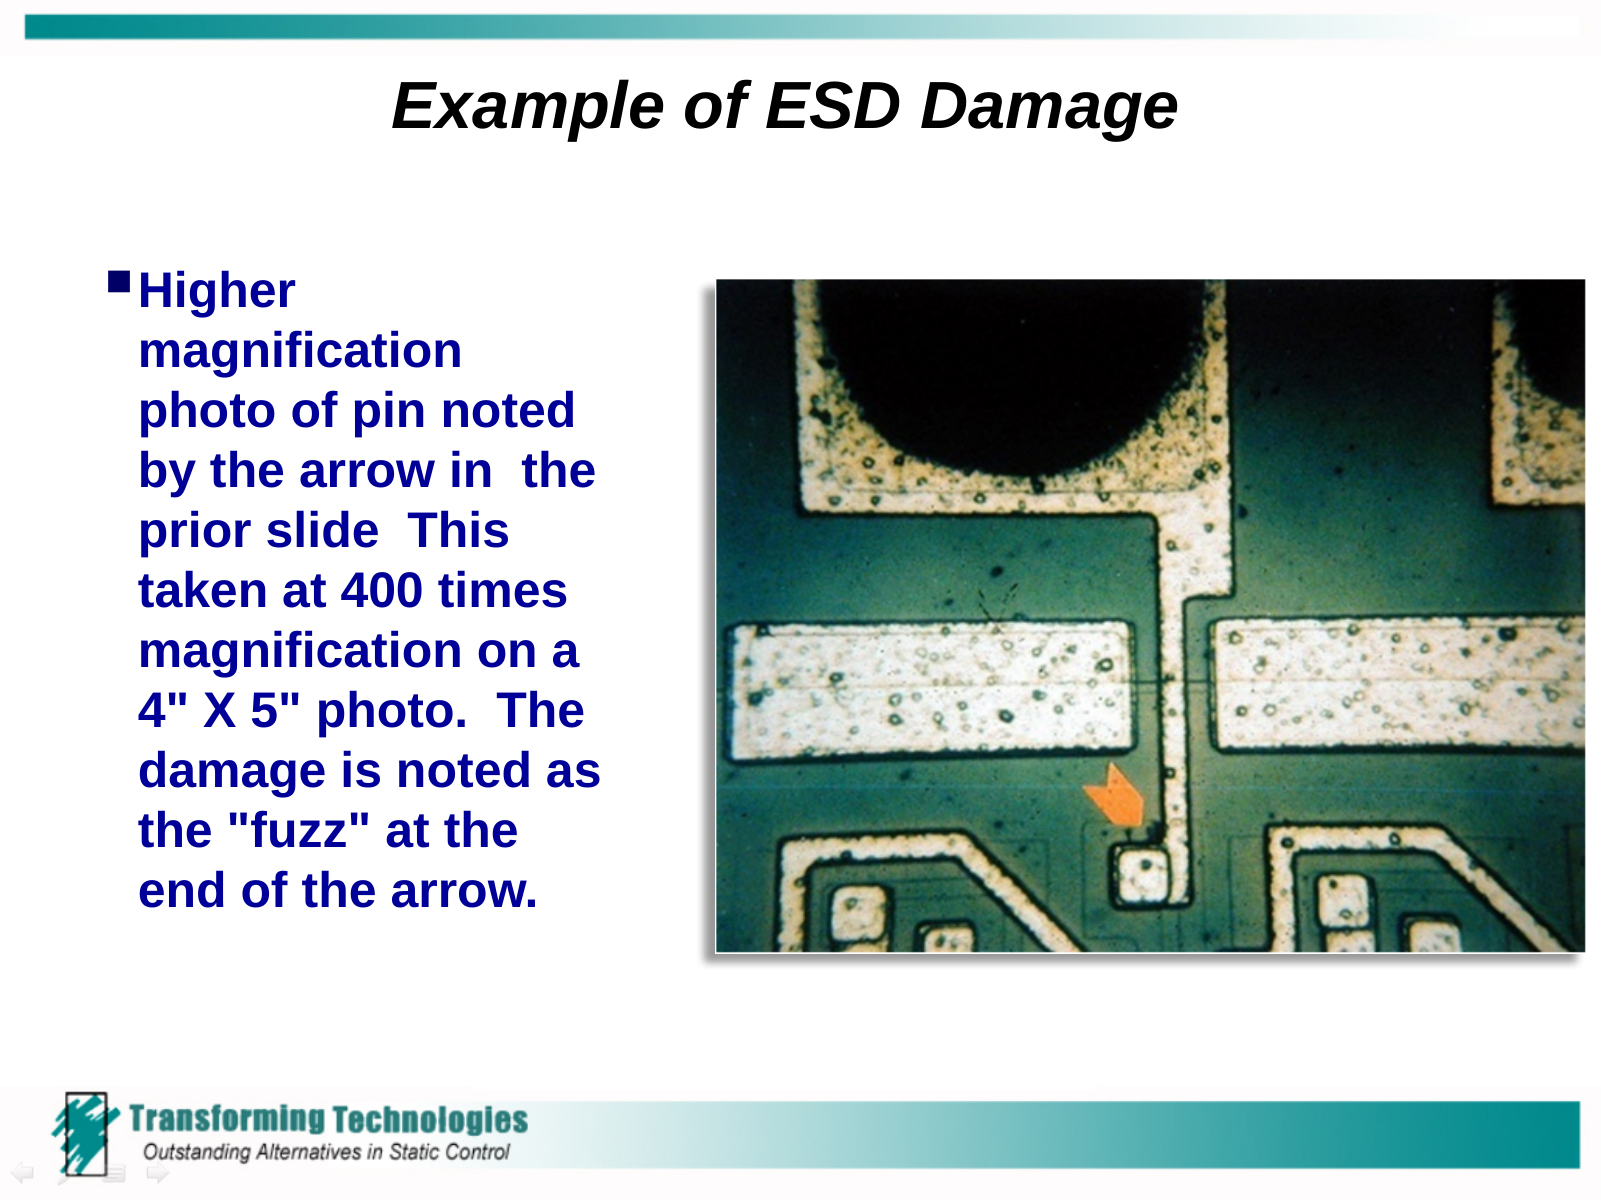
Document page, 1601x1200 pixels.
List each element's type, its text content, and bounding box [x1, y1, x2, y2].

title Example of ESD Damage [33, 53, 1539, 148]
list Higher magnification photo of pin noted by the arrow in the prior slide This taken at 400 times magnification on a 4" X 5" photo. The damage is noted as the "fuzz" at the end of the arrow. [71, 203, 622, 979]
picture [0, 0, 1601, 1200]
